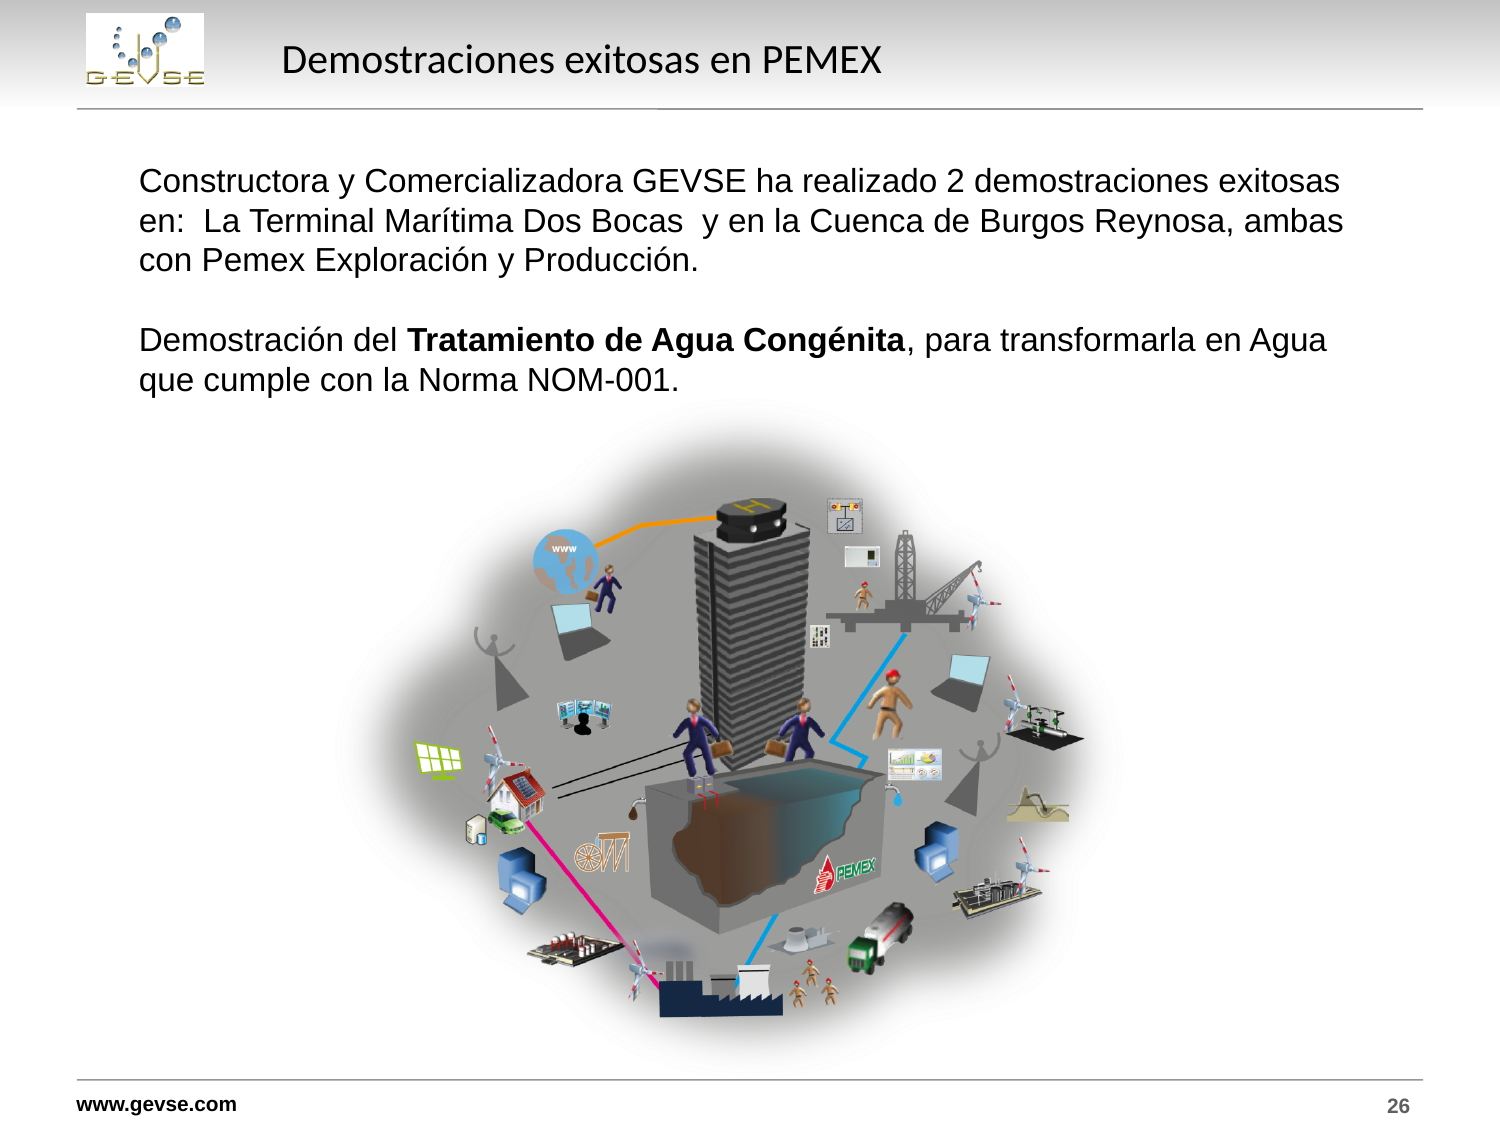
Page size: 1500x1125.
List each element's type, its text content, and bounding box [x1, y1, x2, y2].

slide_number 26 [1074, 1084, 1425, 1125]
text_box Constructora y Comercializadora GEVSE ha realizado 2 demostraciones exitosas en: La Terminal Marítima Dos Bocas y en la Cuenca de Burgos Reynosa, ambas con Pemex Exploración y Producción. Demostración del Tratamiento de Agua Congénita, para transformarla en Agua que cumple con la Norma NOM-001. [123, 151, 1376, 406]
picture [86, 13, 204, 87]
picture [330, 394, 1129, 1082]
title Demostraciones exitosas en PEMEX [266, 15, 1317, 100]
